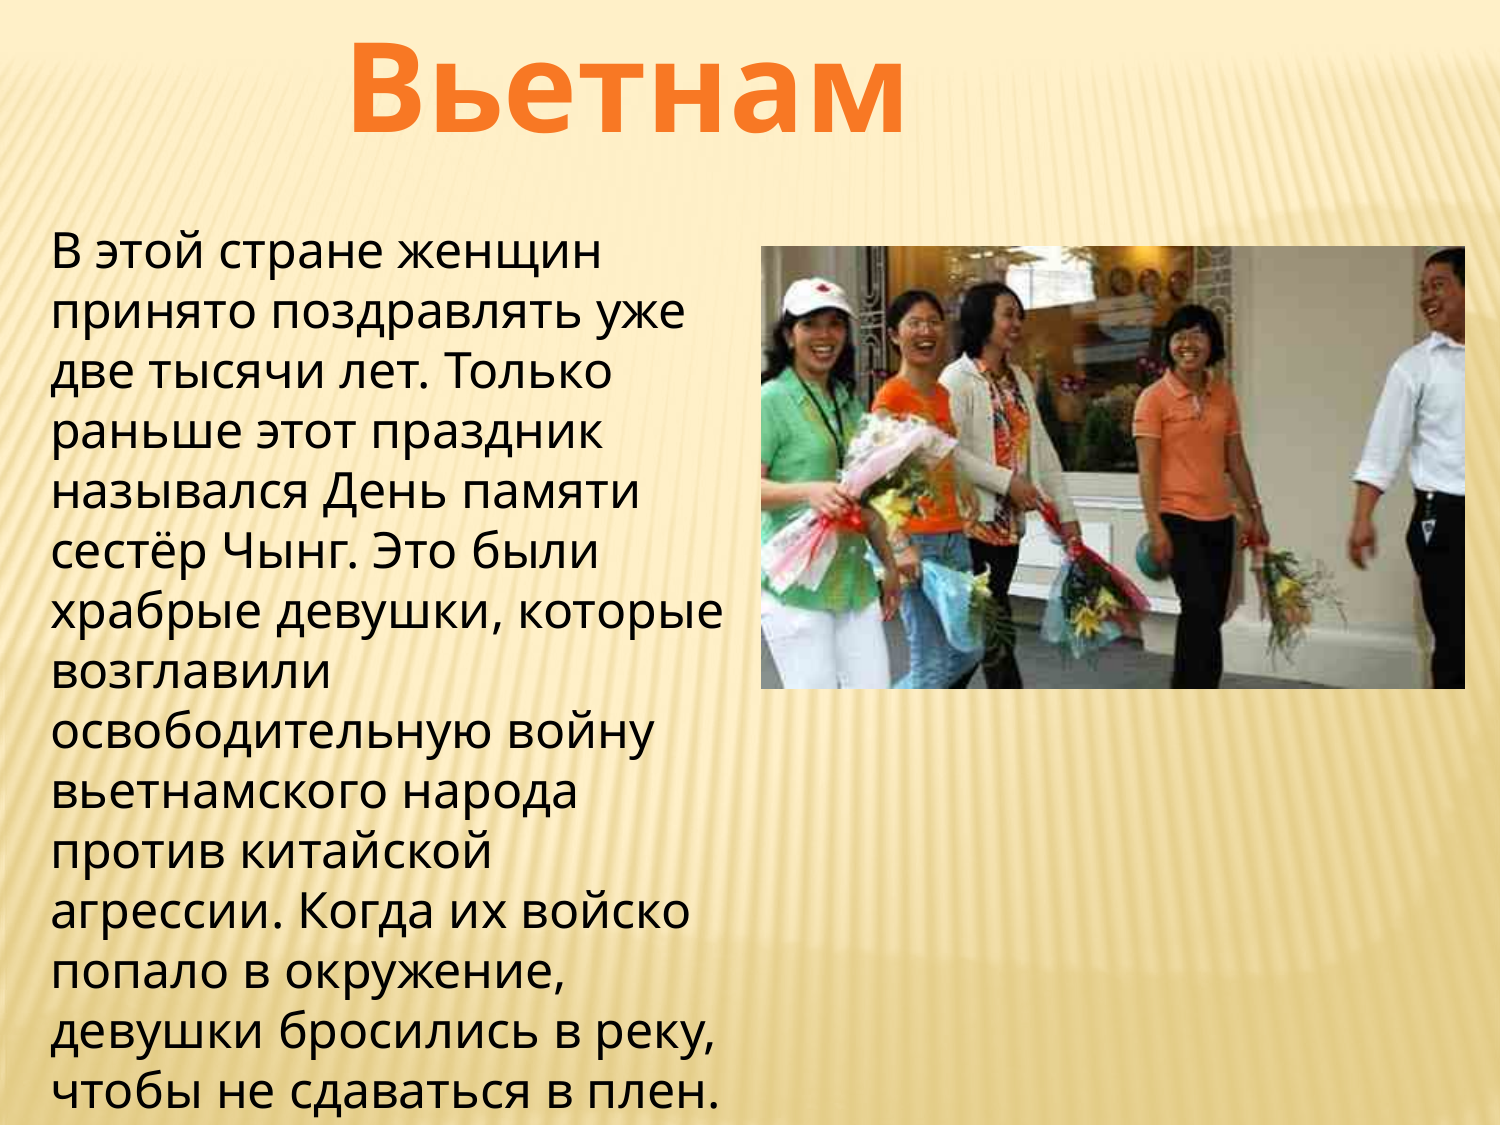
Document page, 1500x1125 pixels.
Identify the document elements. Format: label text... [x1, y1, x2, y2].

text_box В этой стране женщин принято поздравлять уже две тысячи лет. Только раньше этот праздник назывался День памяти сестёр Чынг. Это были храбрые девушки, которые возглавили освободительную войну вьетнамского народа против китайской агрессии. Когда их войско попало в окружение, девушки бросились в реку, чтобы не сдаваться в плен. [35, 210, 750, 1125]
picture [761, 245, 1466, 689]
text_box Вьетнам [328, 0, 1465, 165]
